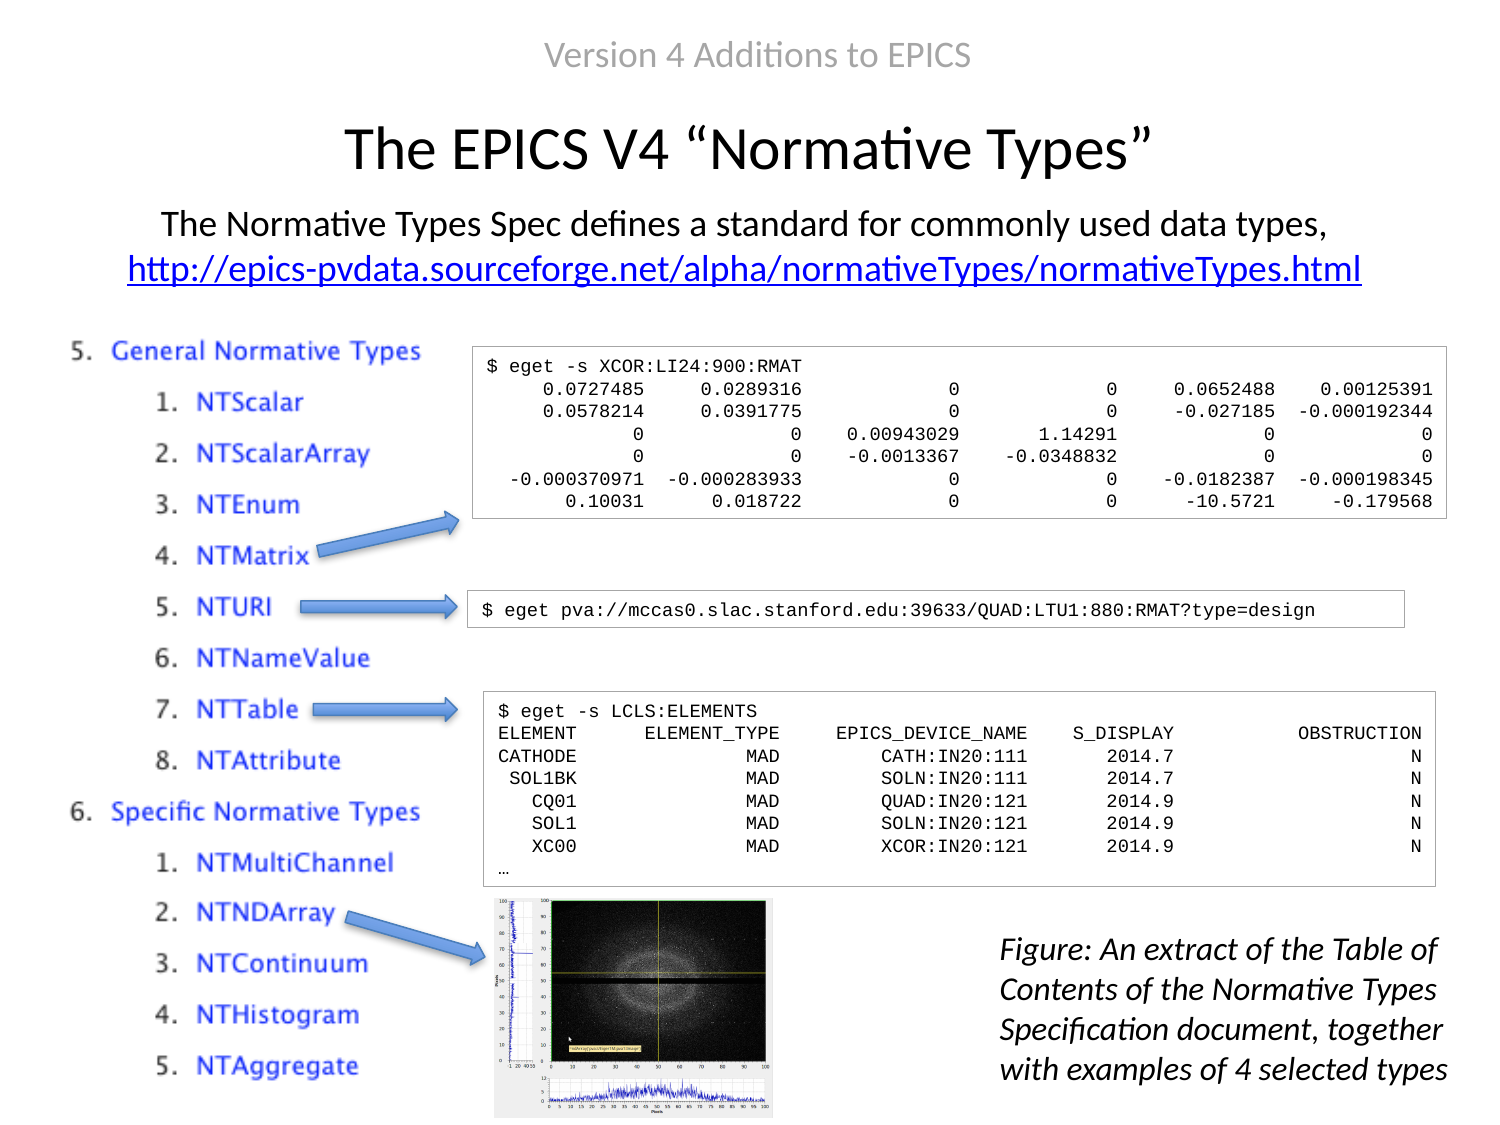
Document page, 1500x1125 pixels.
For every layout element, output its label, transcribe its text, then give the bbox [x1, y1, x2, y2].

list Version 4 Additions to EPICS [340, 22, 1176, 88]
text_box The Normative Types Spec defines a standard for commonly used data types, http://epics-pvdata.sourceforge.net/alpha/normativeTypes/normativeTypes.html [112, 191, 1378, 296]
text_box Figure: An extract of the Table of Contents of the Normative Types Specification document, together with examples of 4 selected types [984, 920, 1465, 1095]
text_box $ eget -s LCLS:ELEMENTS ELEMENT ELEMENT_TYPE EPICS_DEVICE_NAME S_DISPLAY OBSTRUCTION CATHODE MAD CATH:IN20:111 2014.7 N SOL1BK MAD SOLN:IN20:111 2014.7 N CQ01 MAD QUAD:IN20:121 2014.9 N SOL1 MAD SOLN:IN20:121 2014.9 N XC00 MAD XCOR:IN20:121 2014.9 N … [493, 691, 1436, 886]
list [35, 330, 489, 1101]
text_box $ eget -s XCOR:LI24:900:RMAT 0.0727485 0.0289316 0 0 0.0652488 0.00125391 0.0578214 0.0391775 0 0 -0.027185 -0.000192344 0 0 0.00943029 1.14291 0 0 0 0 -0.0013367 -0.0348832 0 0 -0.000370971 -0.000283933 0 0 -0.0182387 -0.000198345 0.10031 0.018722 0 0 -10.5721 -0.179568 [493, 346, 1447, 519]
title The EPICS V4 “Normative Types” [75, 100, 1425, 190]
text_box $ eget pva://mccas0.slac.stanford.edu:39633/QUAD:LTU1:880:RMAT?type=design [493, 590, 1405, 628]
picture [494, 898, 773, 1119]
